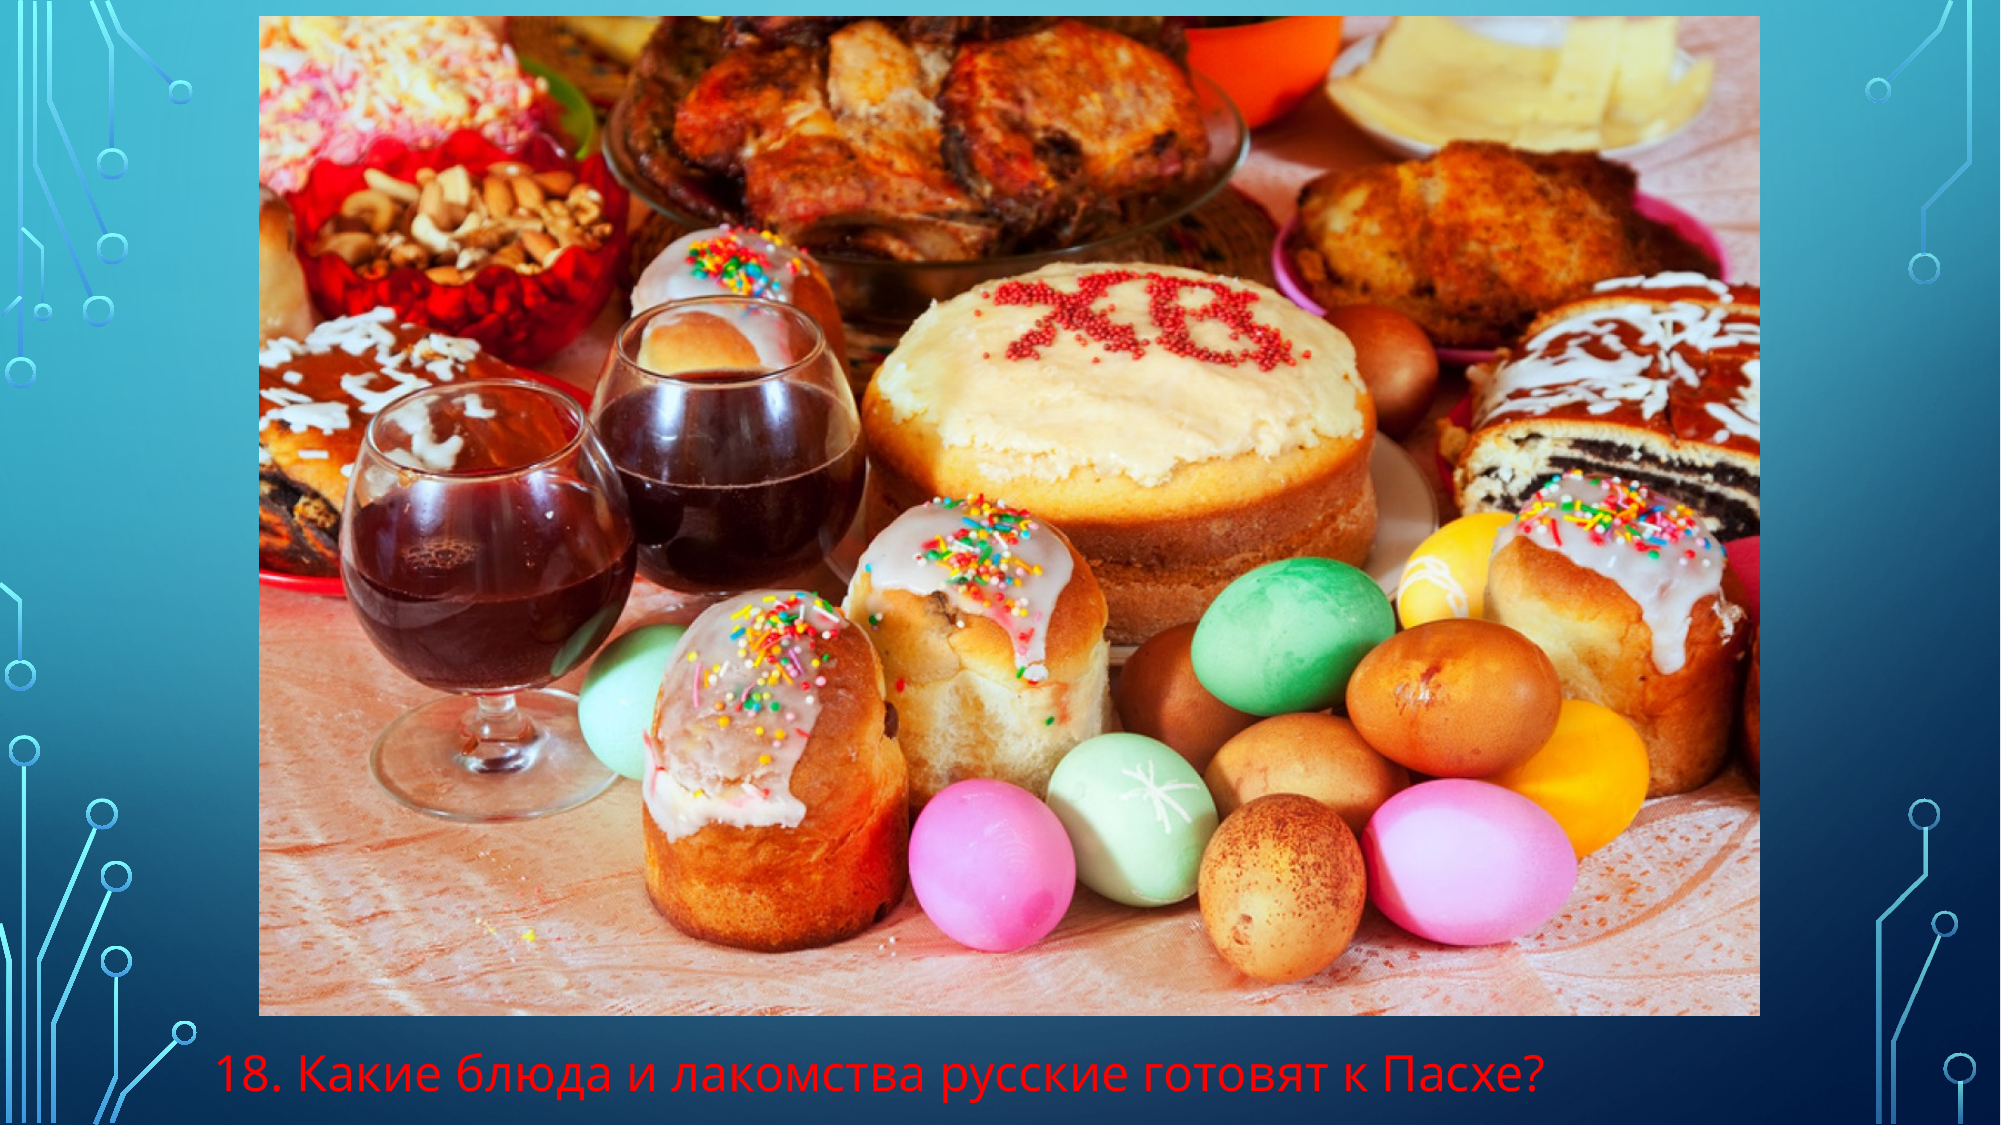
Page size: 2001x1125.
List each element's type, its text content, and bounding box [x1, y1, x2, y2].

picture [259, 16, 1760, 1017]
text_box 18. Какие блюда и лакомства русские готовят к Пасхе? [198, 1034, 1841, 1110]
